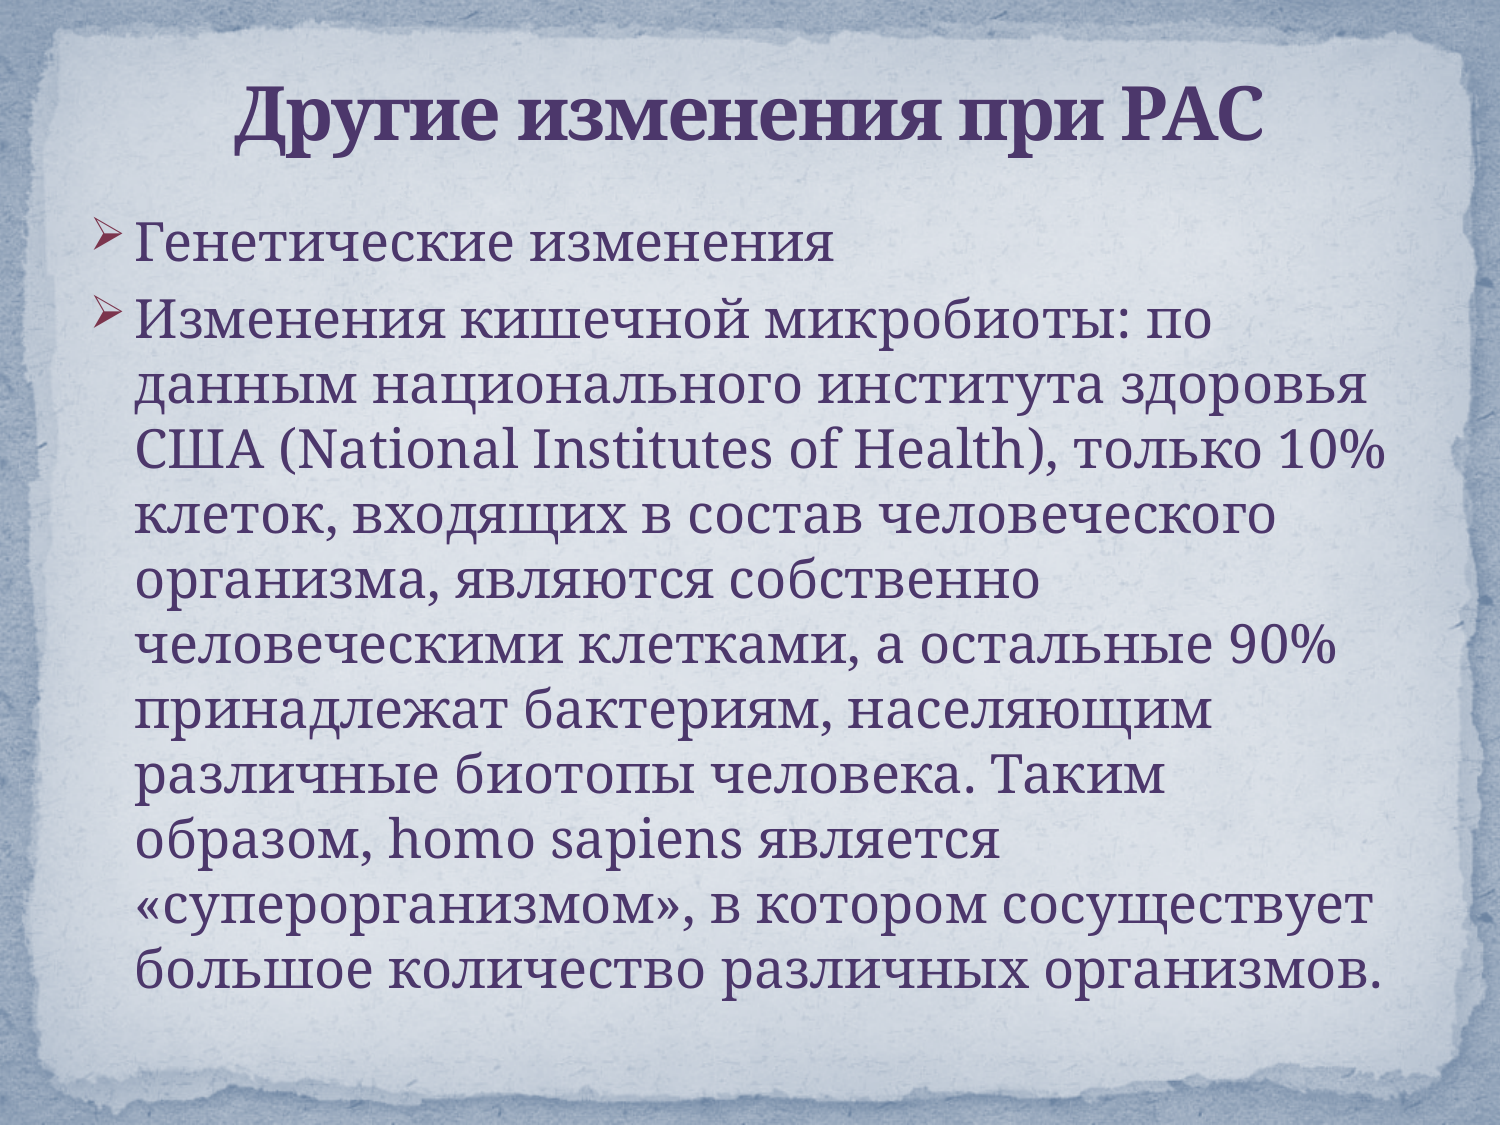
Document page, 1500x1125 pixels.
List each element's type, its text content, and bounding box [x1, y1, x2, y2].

title Другие изменения при РАС [74, 24, 1425, 163]
list Генетические изменения Изменения кишечной микробиоты: по данным национального института здоровья США (National Institutes of Health), только 10% клеток, входящих в состав человеческого организма, являются собственно человеческими клетками, а остальные 90% принадлежат бактериям, населяющим различные биотопы человека. Таким образом, homo sapiens является «суперорганизмом», в котором сосуществует большое количество различных организмов. [75, 200, 1425, 1000]
